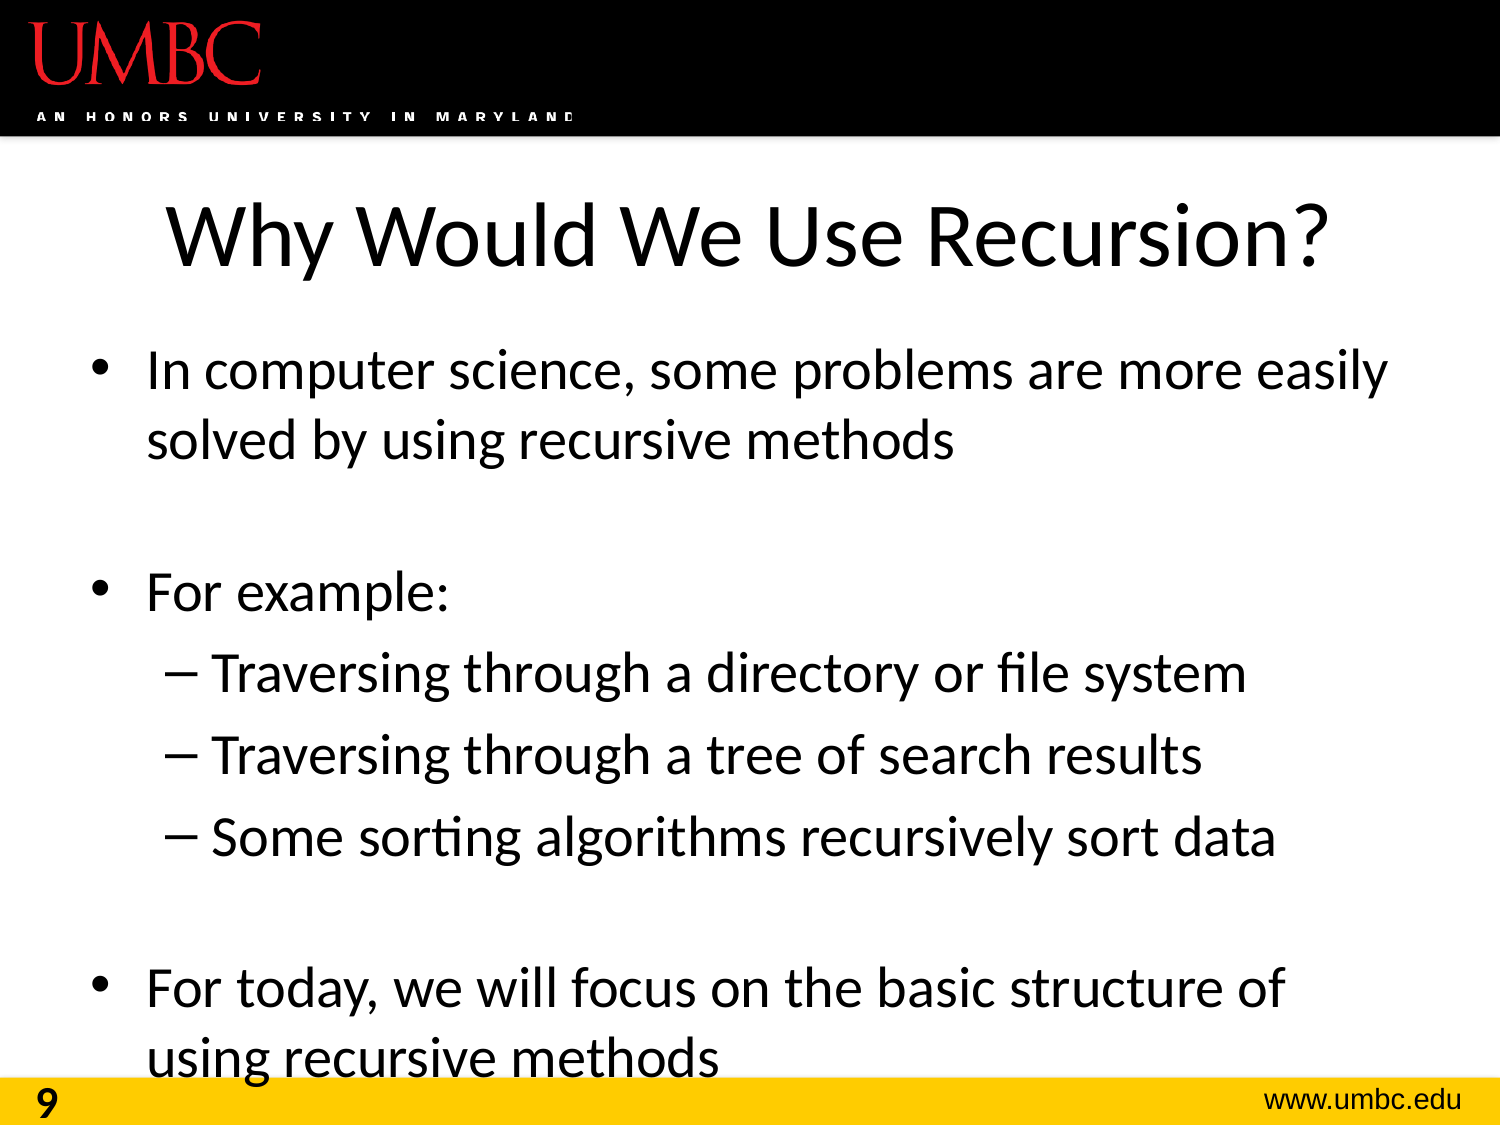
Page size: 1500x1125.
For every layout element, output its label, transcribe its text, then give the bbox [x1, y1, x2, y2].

list In computer science, some problems are more easily solved by using recursive methods For example: Traversing through a directory or file system Traversing through a tree of search results Some sorting algorithms recursively sort data For today, we will focus on the basic structure of using recursive methods [75, 324, 1425, 1066]
slide_number 9 [0, 1065, 94, 1125]
title Why Would We Use Recursion? [75, 136, 1425, 324]
